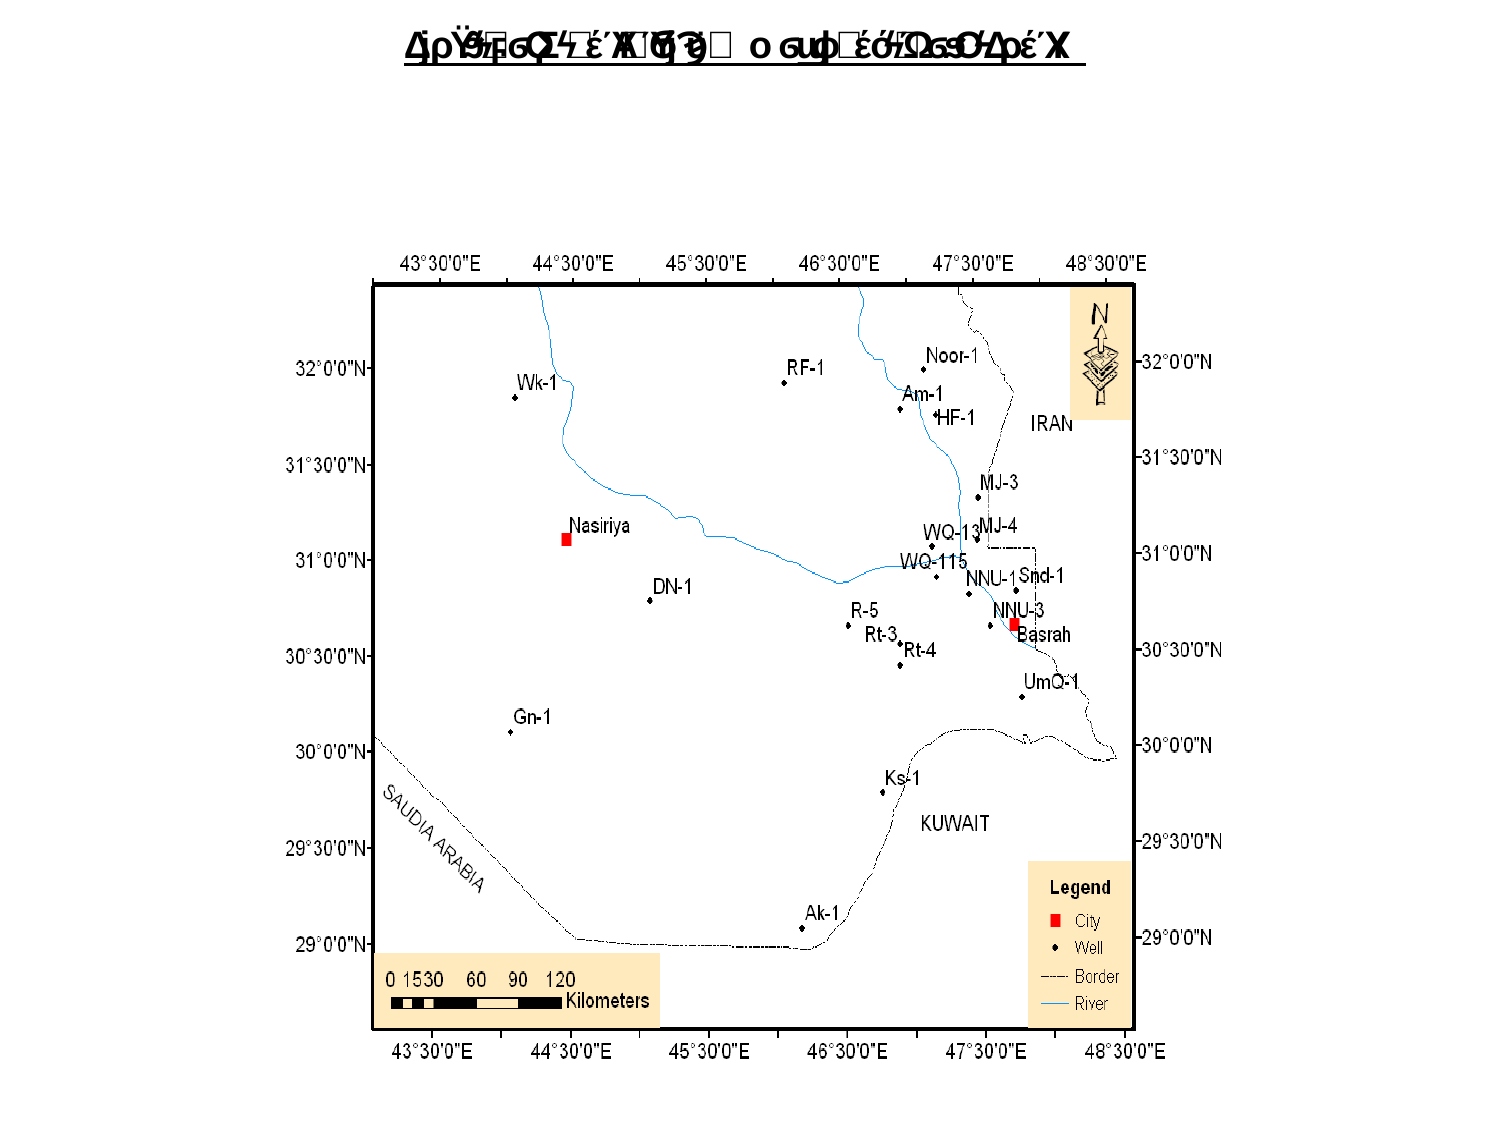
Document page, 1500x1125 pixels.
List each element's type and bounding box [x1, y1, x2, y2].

text_box [265, 22, 1247, 1116]
